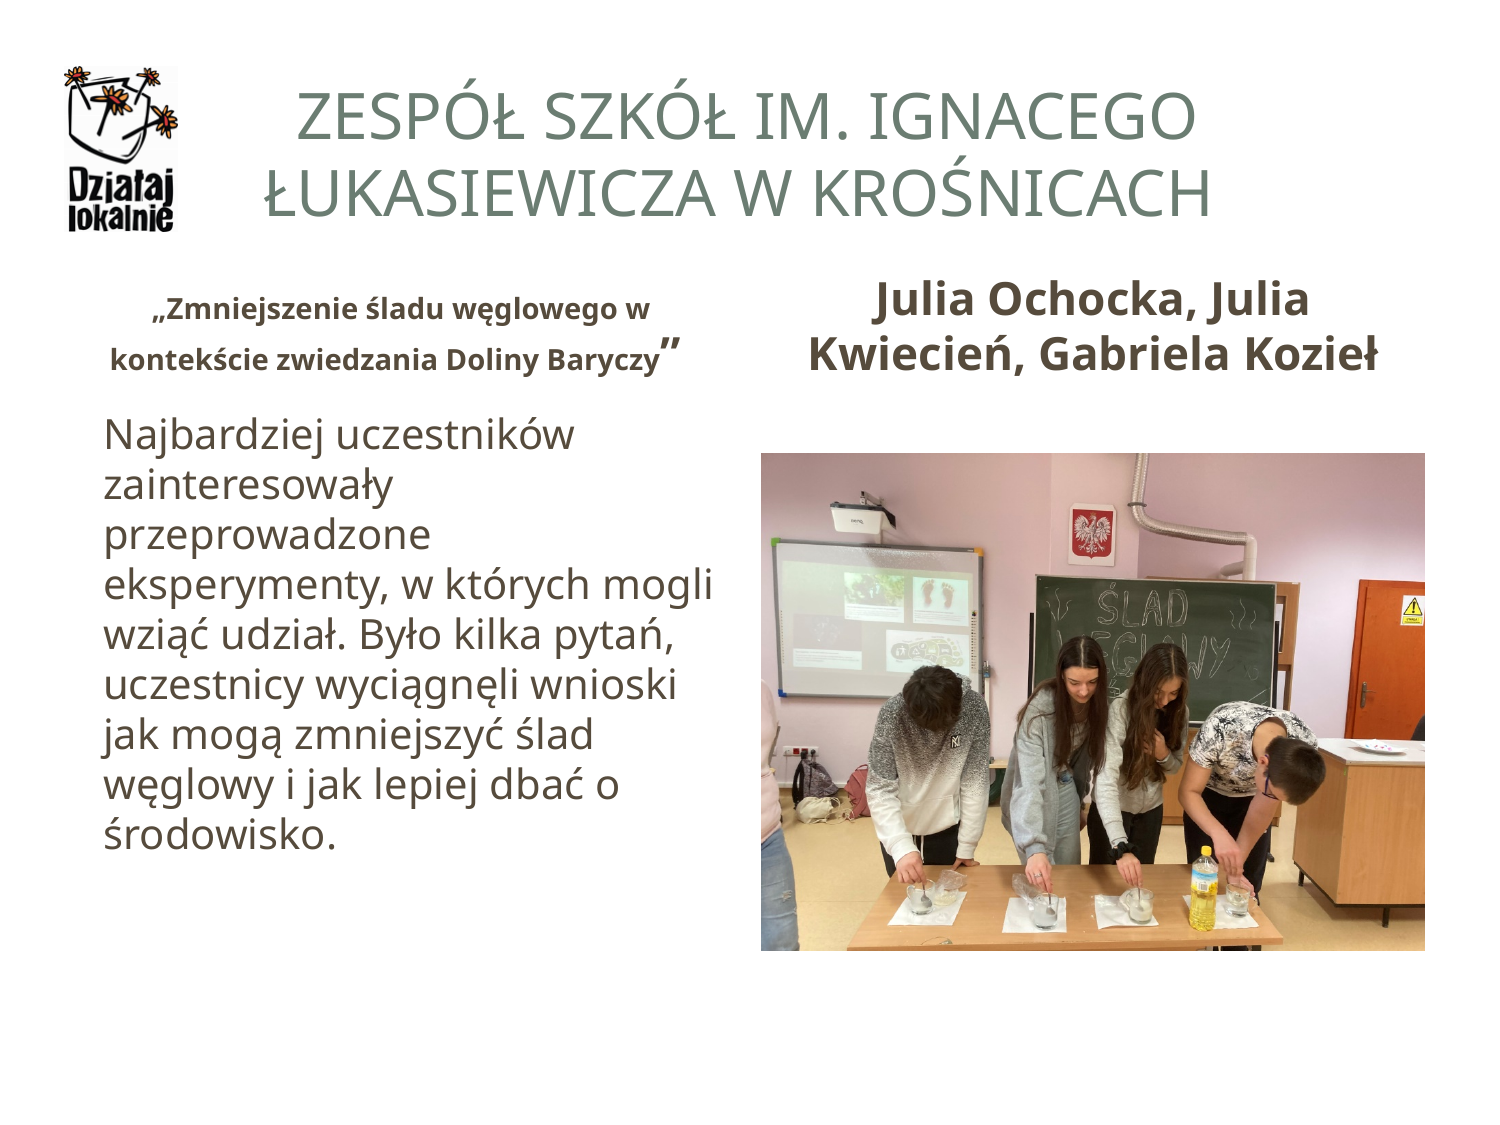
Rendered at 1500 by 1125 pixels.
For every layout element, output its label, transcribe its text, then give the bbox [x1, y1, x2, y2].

text_box „Zmniejszenie śladu węglowego w kontekście zwiedzania Doliny Baryczy” [69, 282, 733, 388]
text_box Najbardziej uczestników zainteresowały przeprowadzone eksperymenty, w których mogli wziąć udział. Było kilka pytań, uczestnicy wyciągnęli wnioski jak mogą zmniejszyć ślad węglowy i jak lepiej dbać o środowisko. [69, 399, 733, 1005]
picture [14, 16, 1485, 1110]
text_box Julia Ochocka, Julia Kwiecień, Gabriela Kozieł [761, 282, 1425, 388]
text_box Zespół Szkół im. Ignacego Łukasiewicza w Krośnicach [181, 66, 1425, 238]
